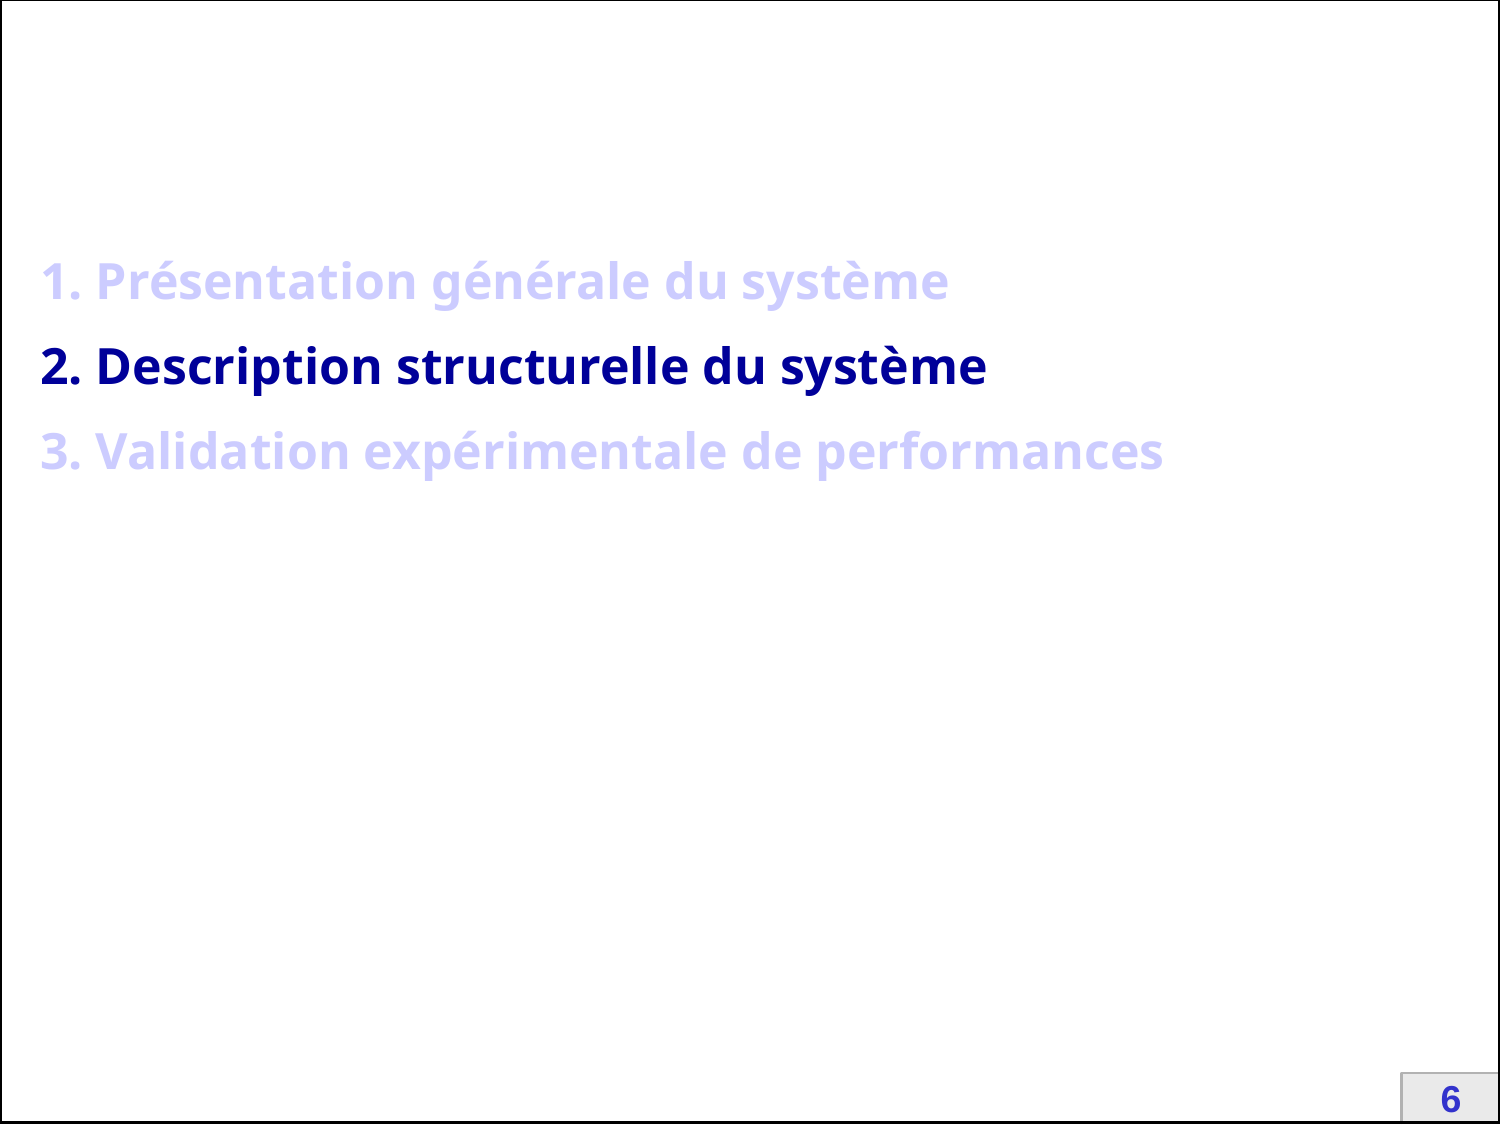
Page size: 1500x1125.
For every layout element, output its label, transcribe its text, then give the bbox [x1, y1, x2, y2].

text_box 1. Présentation générale du système 2. Description structurelle du système 3. Validation expérimentale de performances [25, 242, 1463, 488]
